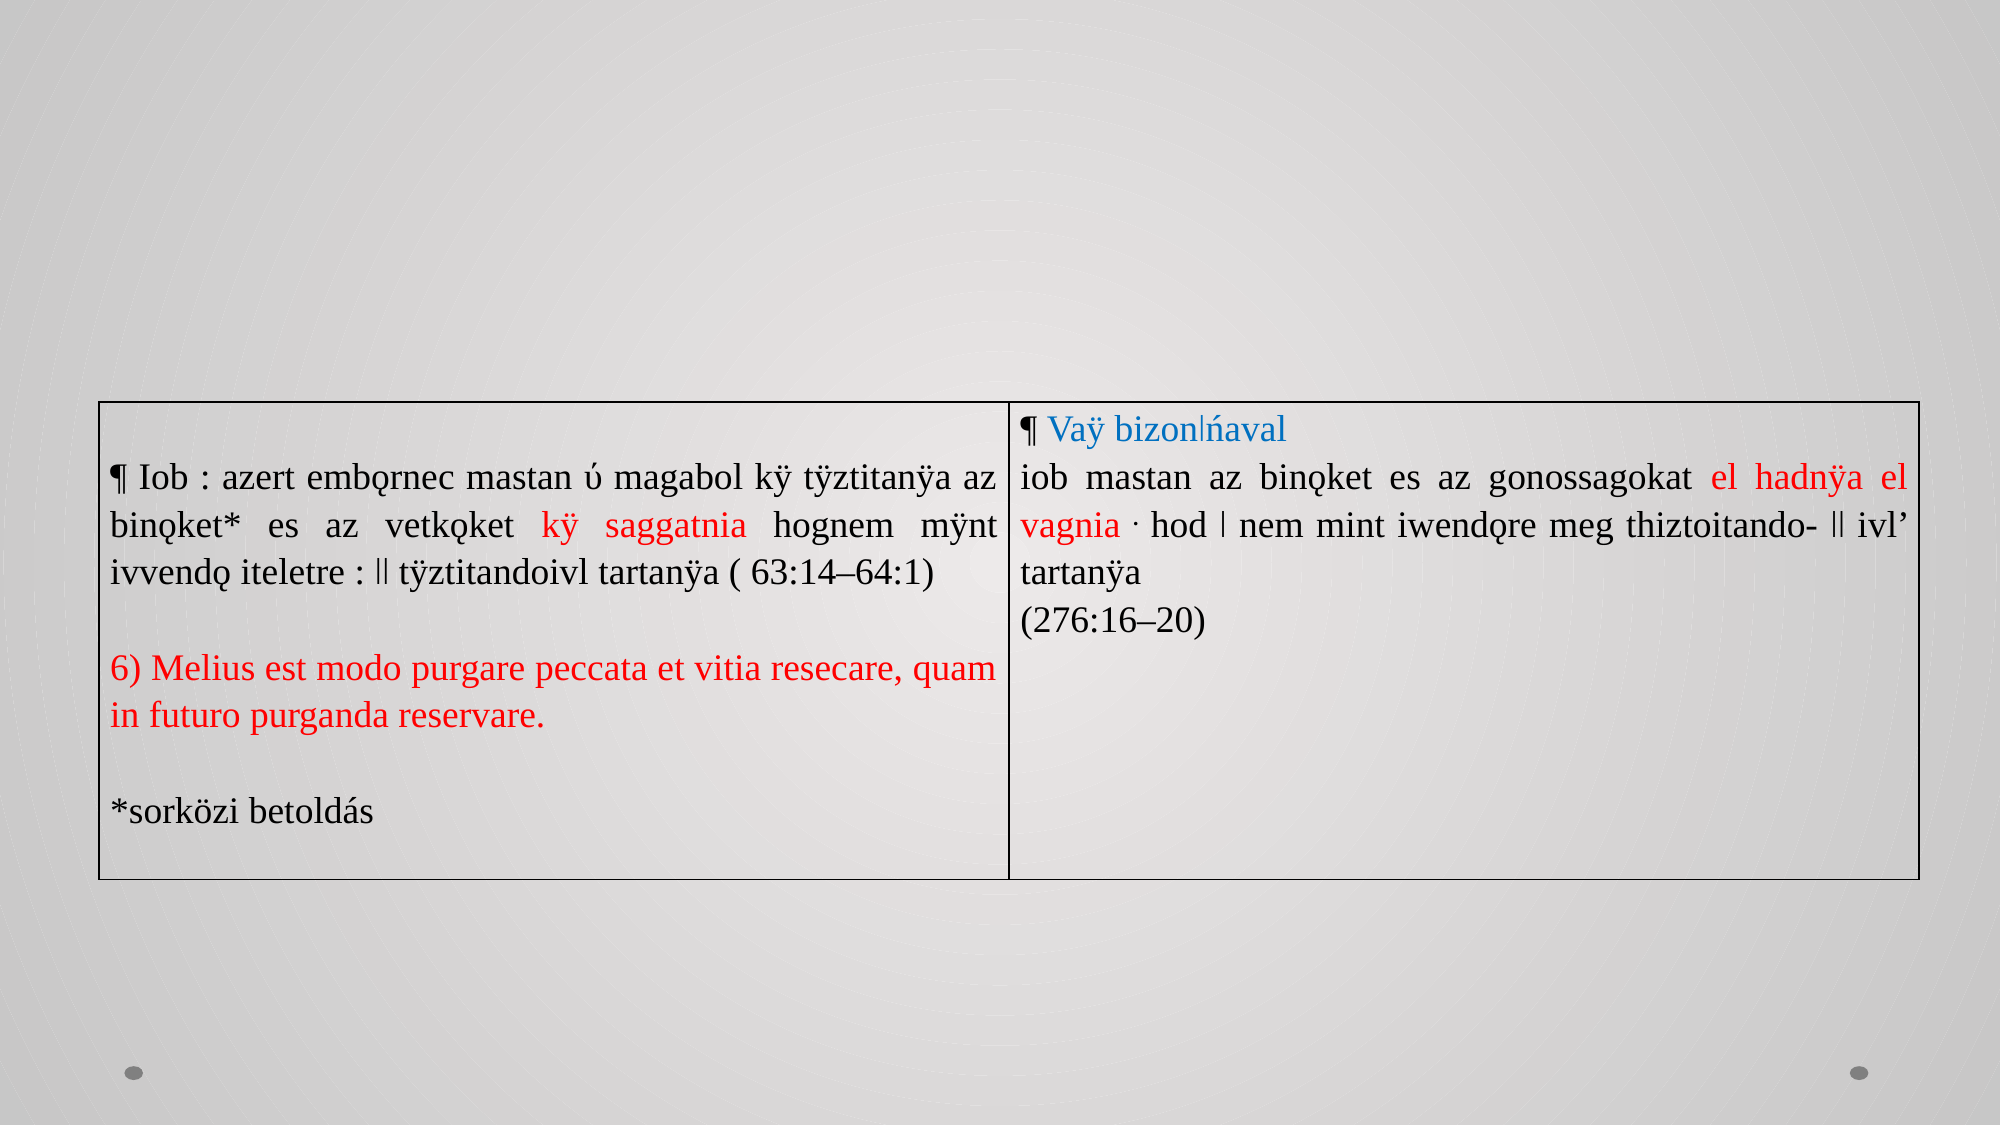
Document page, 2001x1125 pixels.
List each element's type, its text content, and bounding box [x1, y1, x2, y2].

table_header ¶ Vaÿ bizonǀńaval iob mastan az binǫket es az gonossagokat el hadnÿa el vagnia . hod ǀ nem mint iwendǫre meg thiztoitando- ǀǀ ivl’ tartanÿa (276:16–20) [1010, 403, 1918, 879]
table_header ¶ Iob : azert embǫrnec mastan ύ magabol kÿ tÿztitanÿa az binǫket* es az vetkǫket kÿ saggatnia hognem mÿnt ivvendǫ iteletre : ǀǀ tÿztitandoivl tartanÿa ( 63:14–64:1) 6) Melius est modo purgare peccata et vitia resecare, quam in futuro purganda reservare. *sorközi betoldás [100, 403, 1008, 879]
